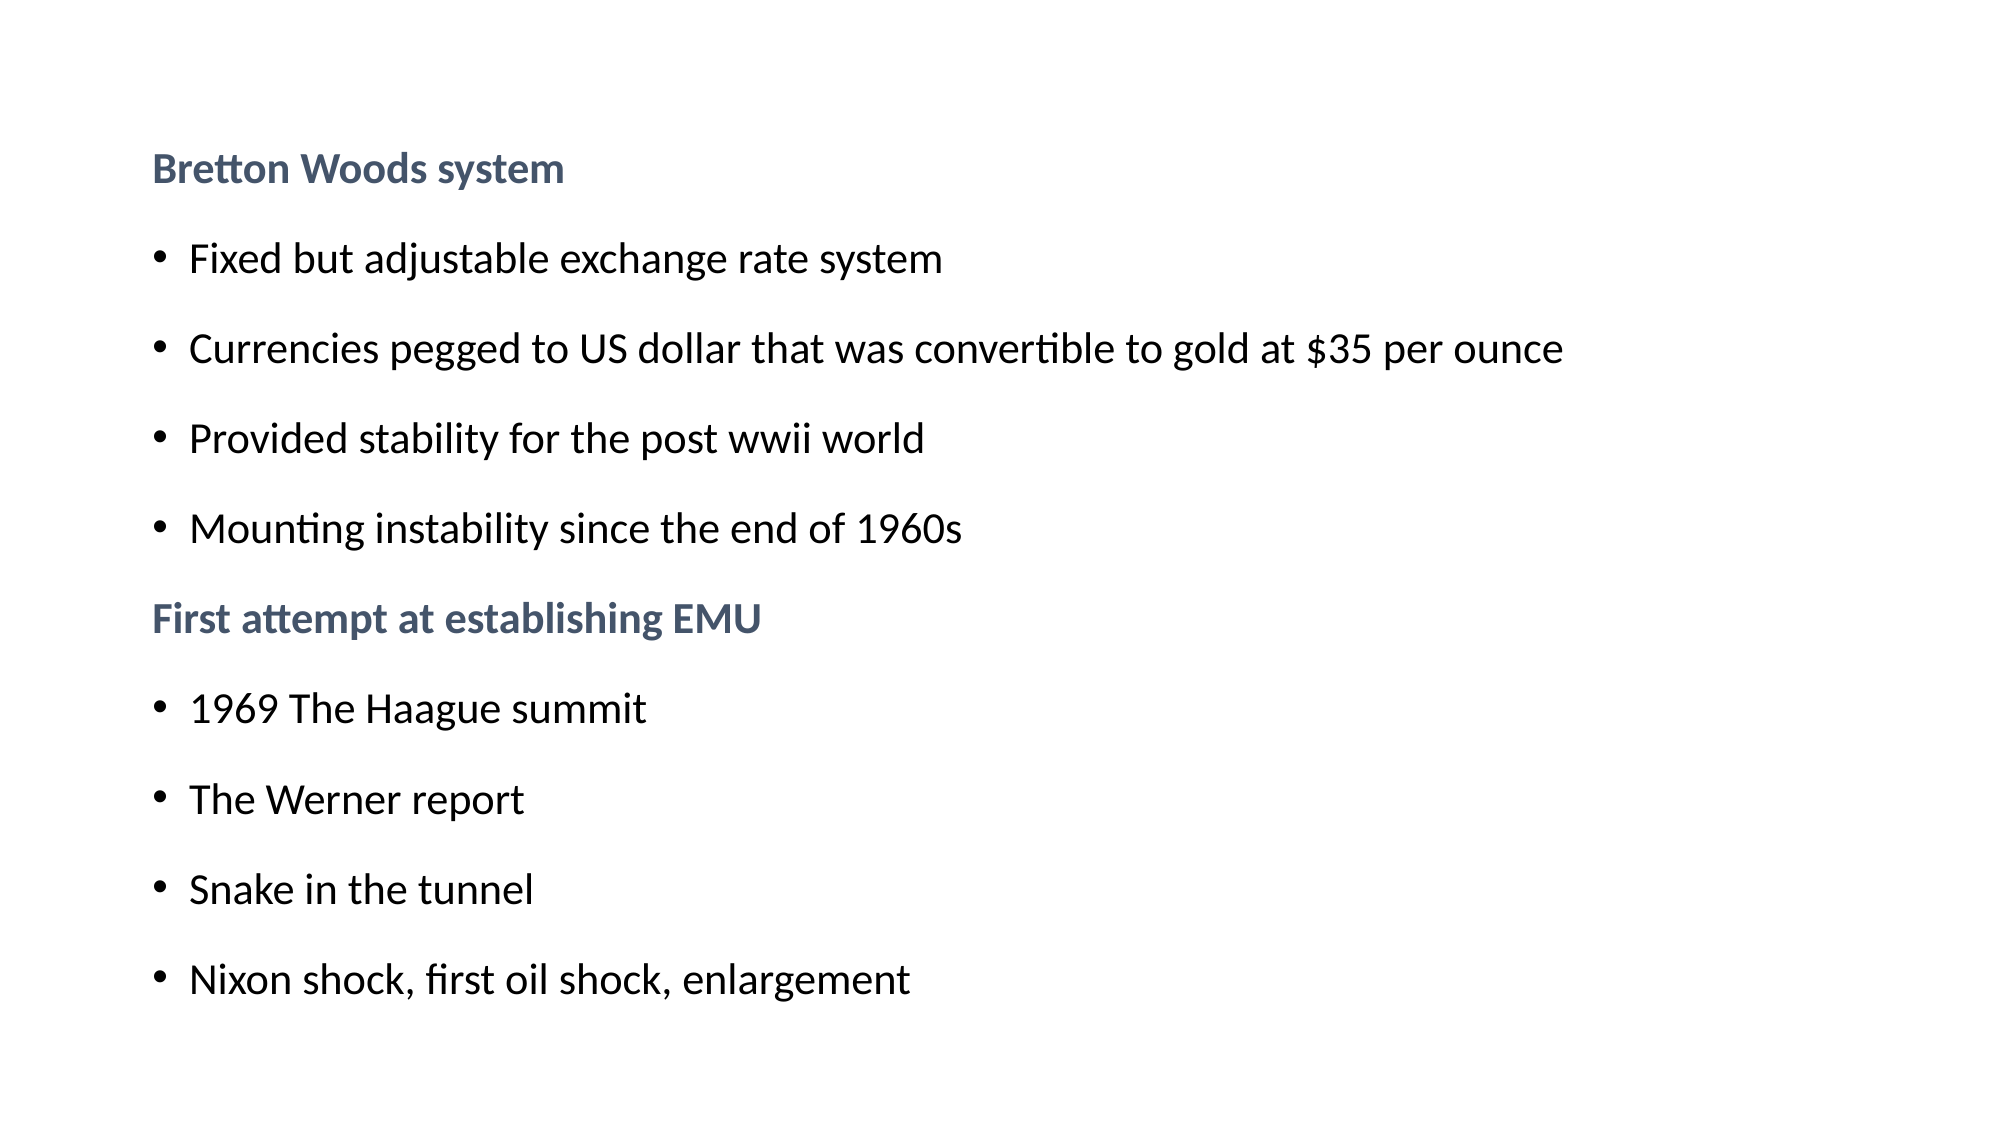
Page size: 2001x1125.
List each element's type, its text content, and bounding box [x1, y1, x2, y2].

list Bretton Woods system Fixed but adjustable exchange rate system Currencies pegged to US dollar that was convertible to gold at $35 per ounce Provided stability for the post wwii world Mounting instability since the end of 1960s First attempt at establishing EMU 1969 The Haague summit The Werner report Snake in the tunnel Nixon shock, first oil shock, enlargement [137, 110, 1863, 1014]
